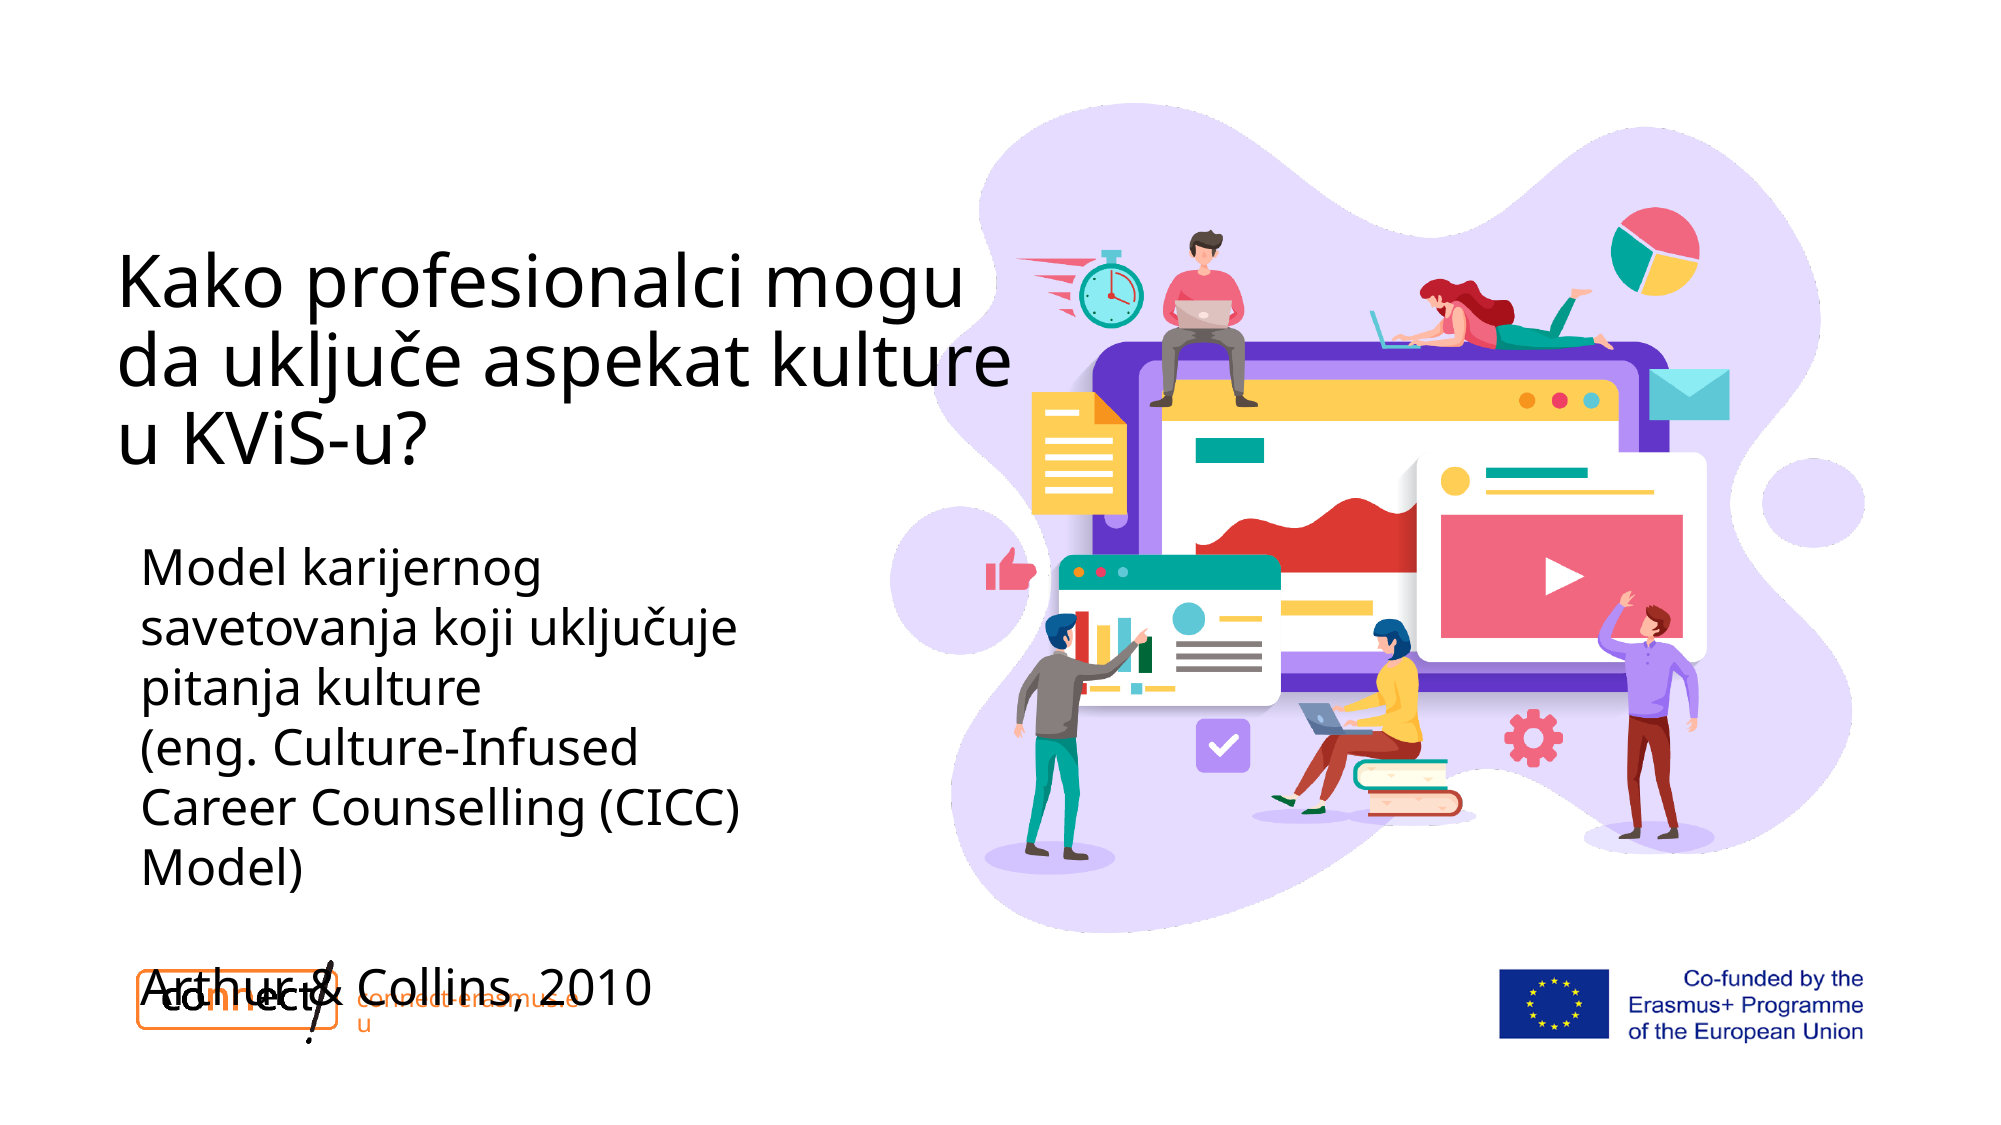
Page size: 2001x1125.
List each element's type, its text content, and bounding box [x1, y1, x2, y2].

picture [889, 103, 1875, 939]
footer connect-erasmus.eu [341, 976, 607, 1022]
picture [1498, 968, 1863, 1044]
picture [136, 960, 338, 1044]
title Kako profesionalci mogu da uključe aspekat kulture u KViS-u? [101, 186, 889, 489]
list Model karijernog savetovanja koji uključuje pitanja kulture (eng. Culture-Infused Career Counselling (CICC) Model) Arthur & Collins, 2010 [125, 527, 822, 823]
